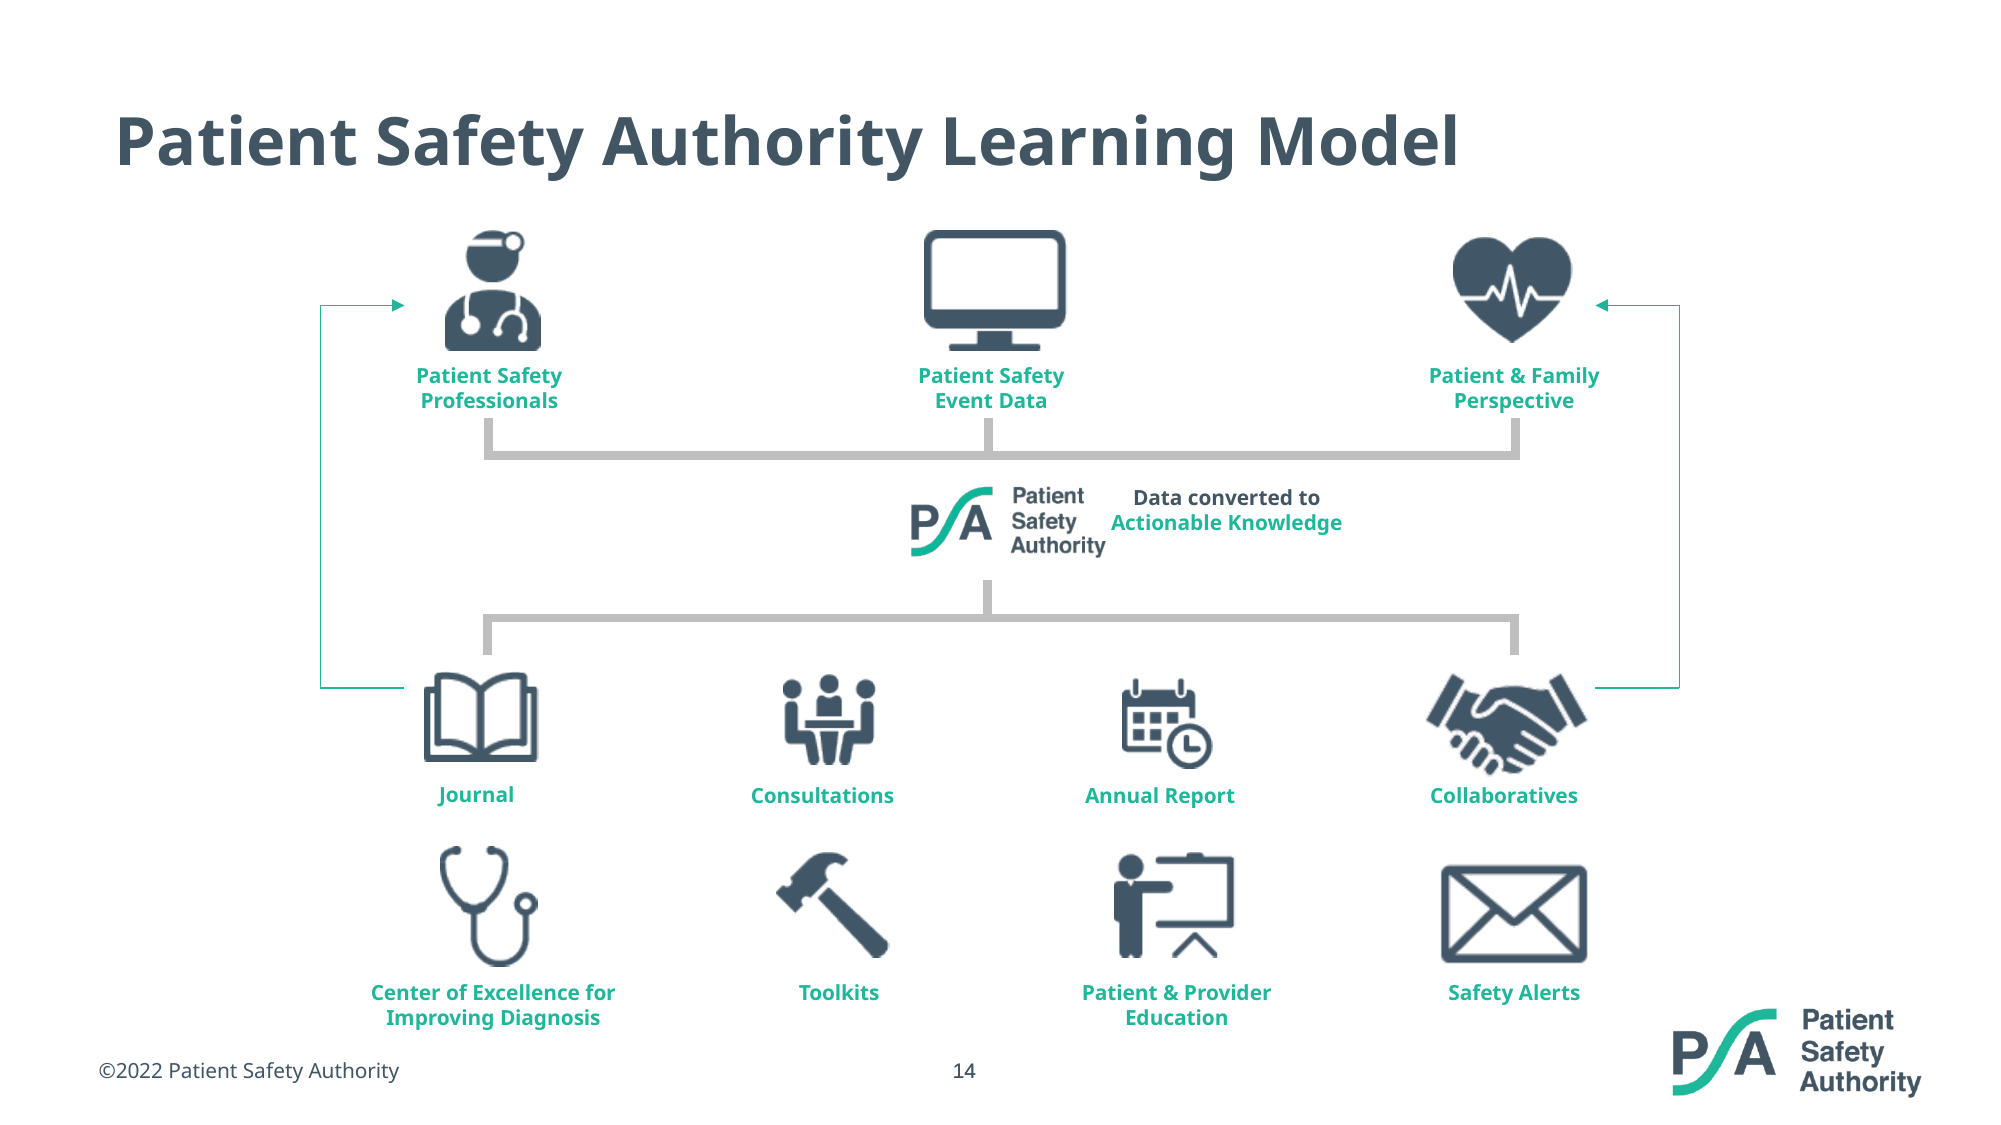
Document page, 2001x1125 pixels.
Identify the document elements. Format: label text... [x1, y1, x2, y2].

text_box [320, 230, 1680, 1041]
picture [1650, 987, 1943, 1119]
title Patient Safety Authority Learning Model [99, 45, 1900, 233]
